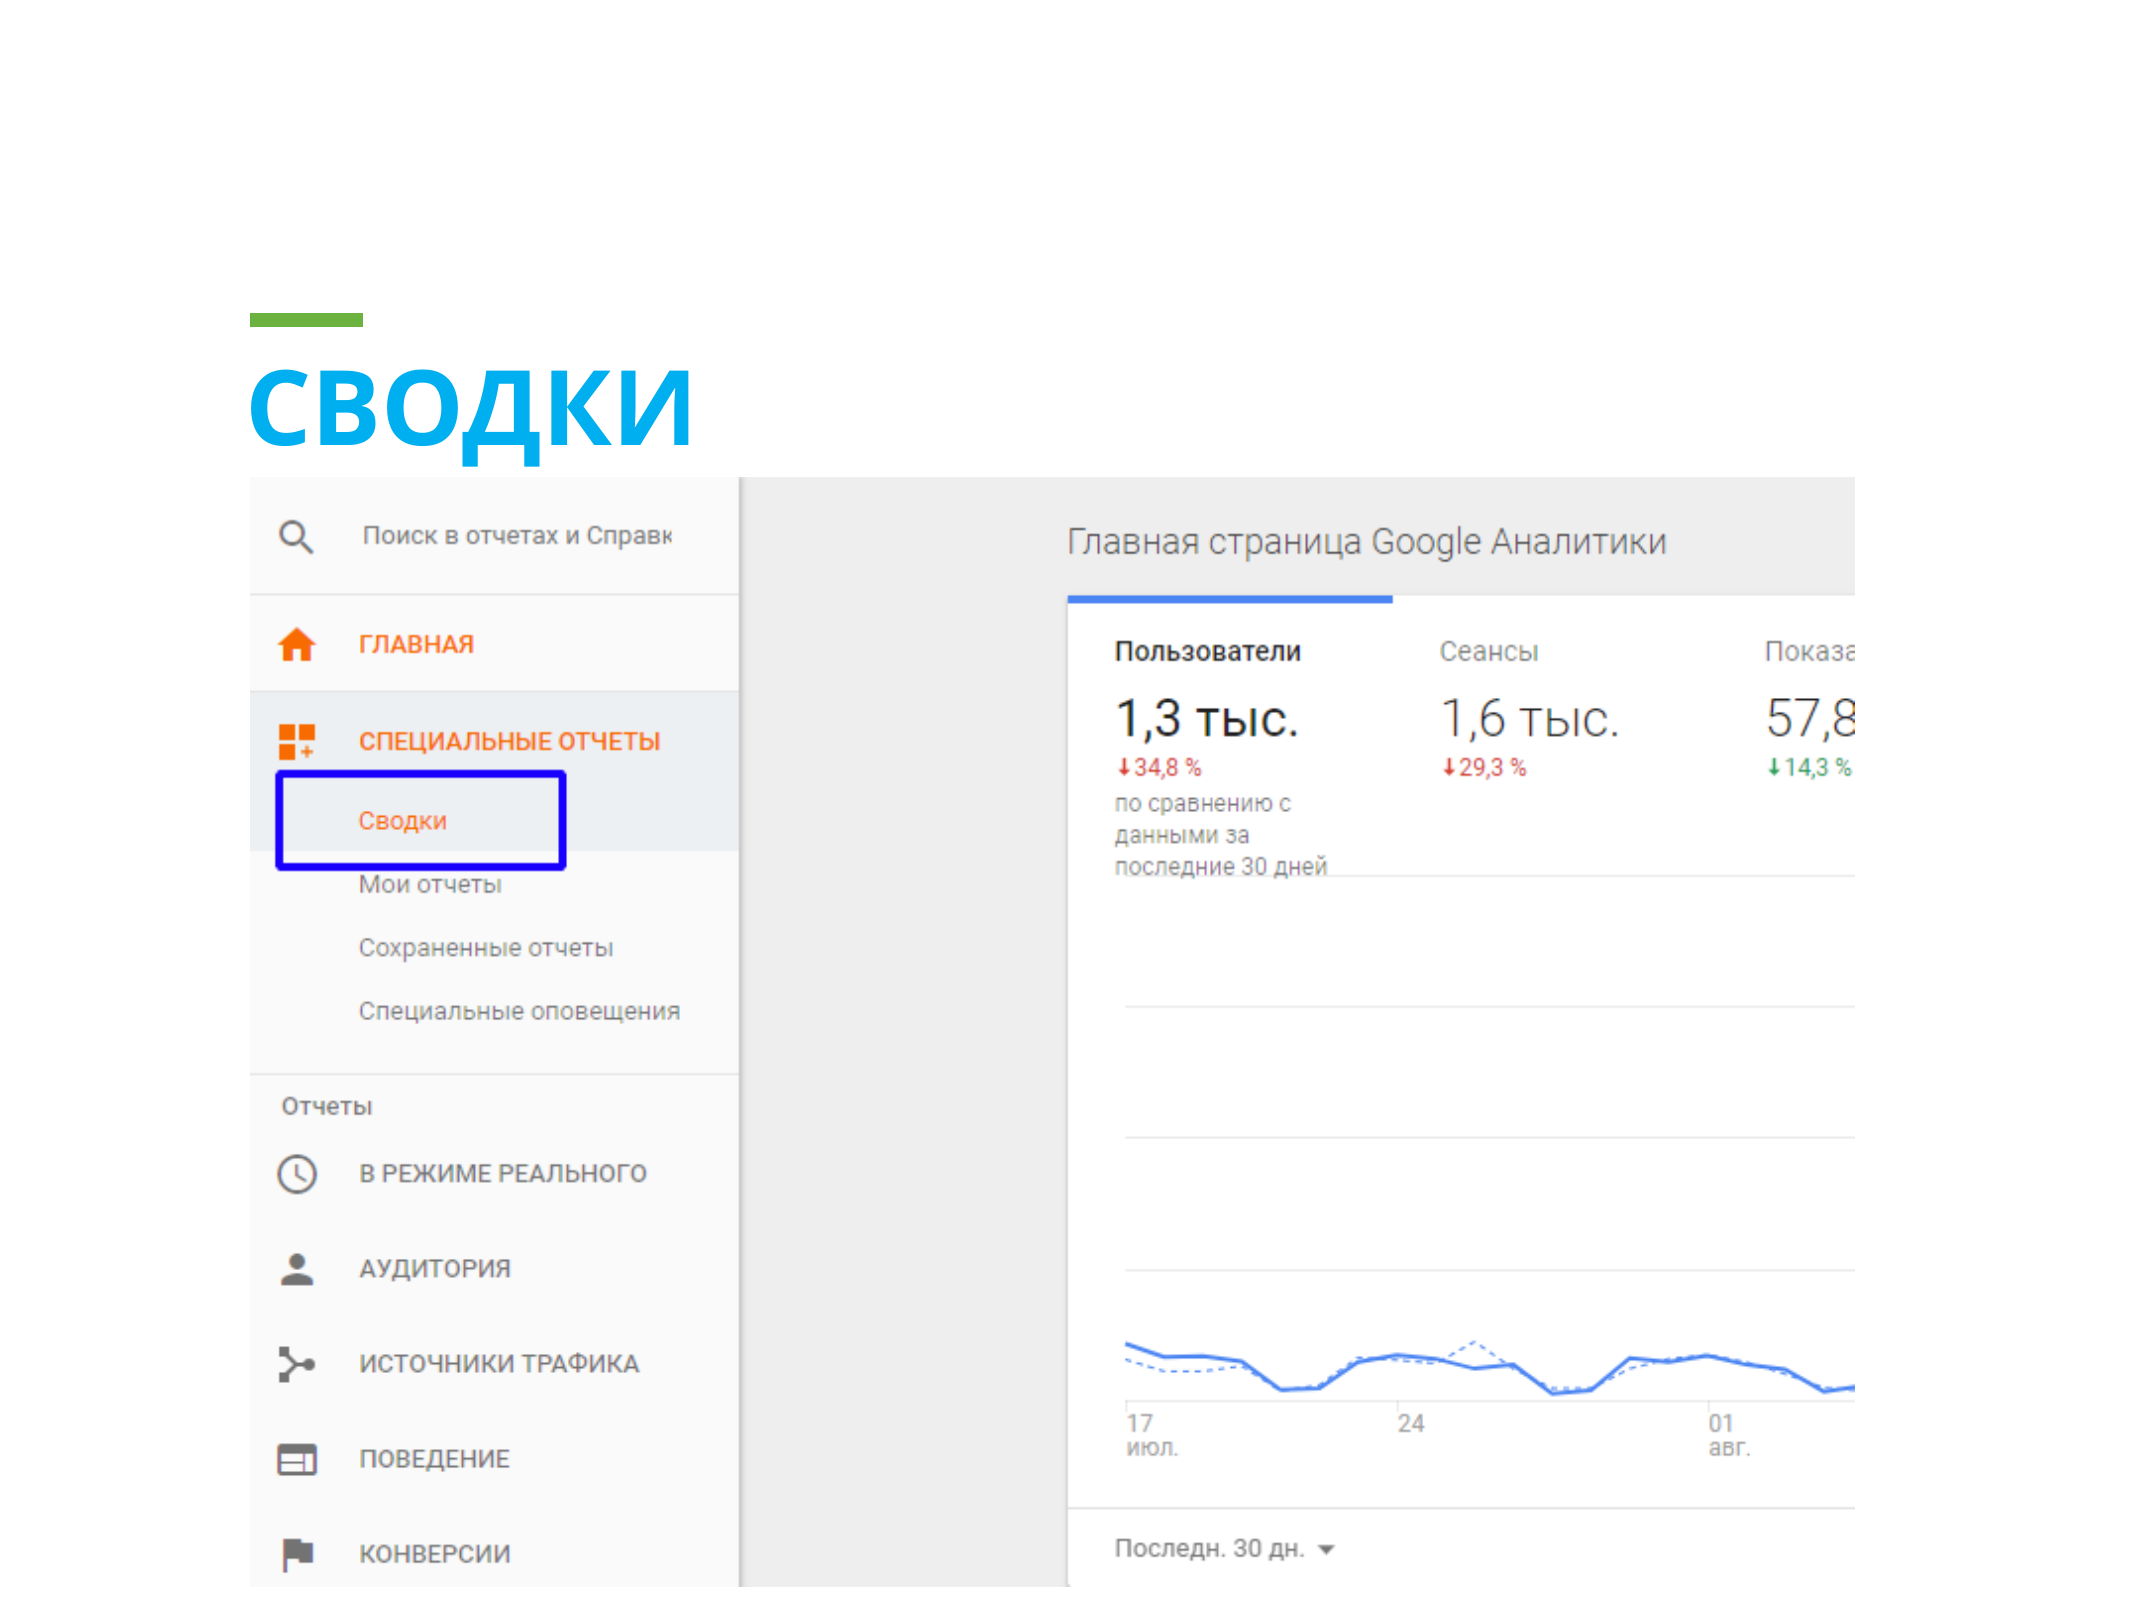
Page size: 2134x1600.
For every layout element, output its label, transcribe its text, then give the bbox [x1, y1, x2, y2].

picture [249, 477, 1855, 1587]
text_box сводки [236, 347, 1568, 1083]
